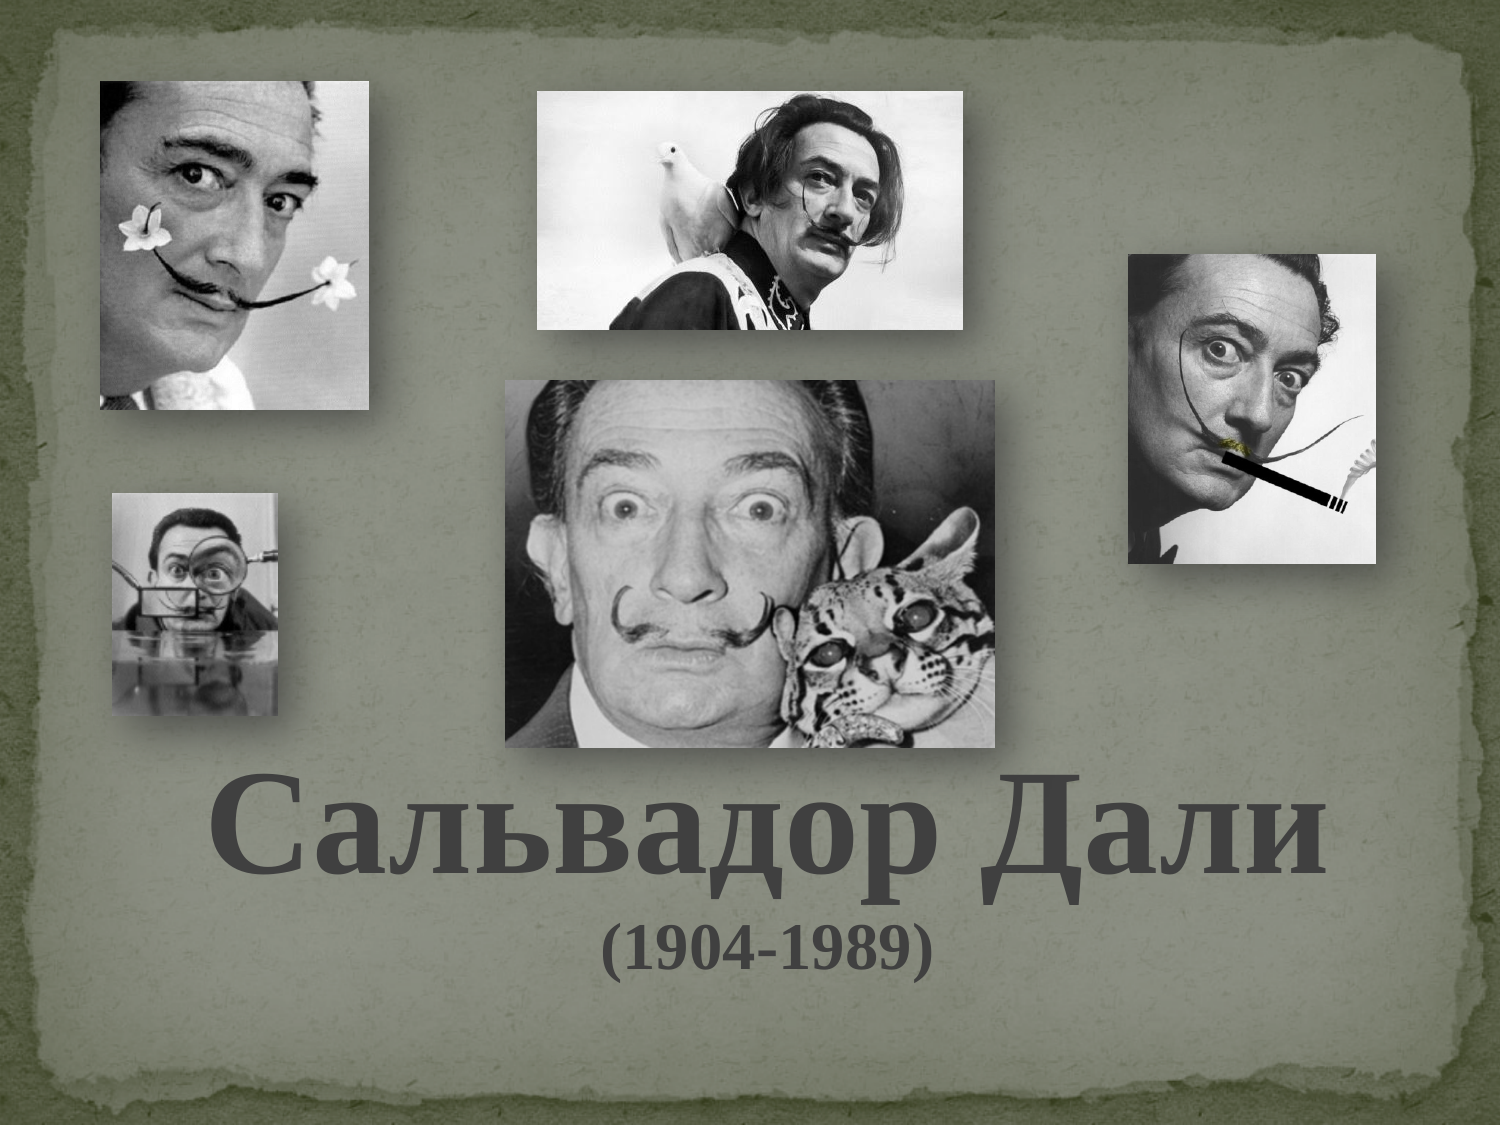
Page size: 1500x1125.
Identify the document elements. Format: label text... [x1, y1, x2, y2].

picture [100, 81, 369, 410]
picture [111, 493, 278, 717]
picture [505, 380, 995, 748]
picture [537, 90, 963, 331]
text_box Сальвадор Дали (1904-1989) [76, 715, 1459, 991]
picture [1127, 254, 1377, 565]
